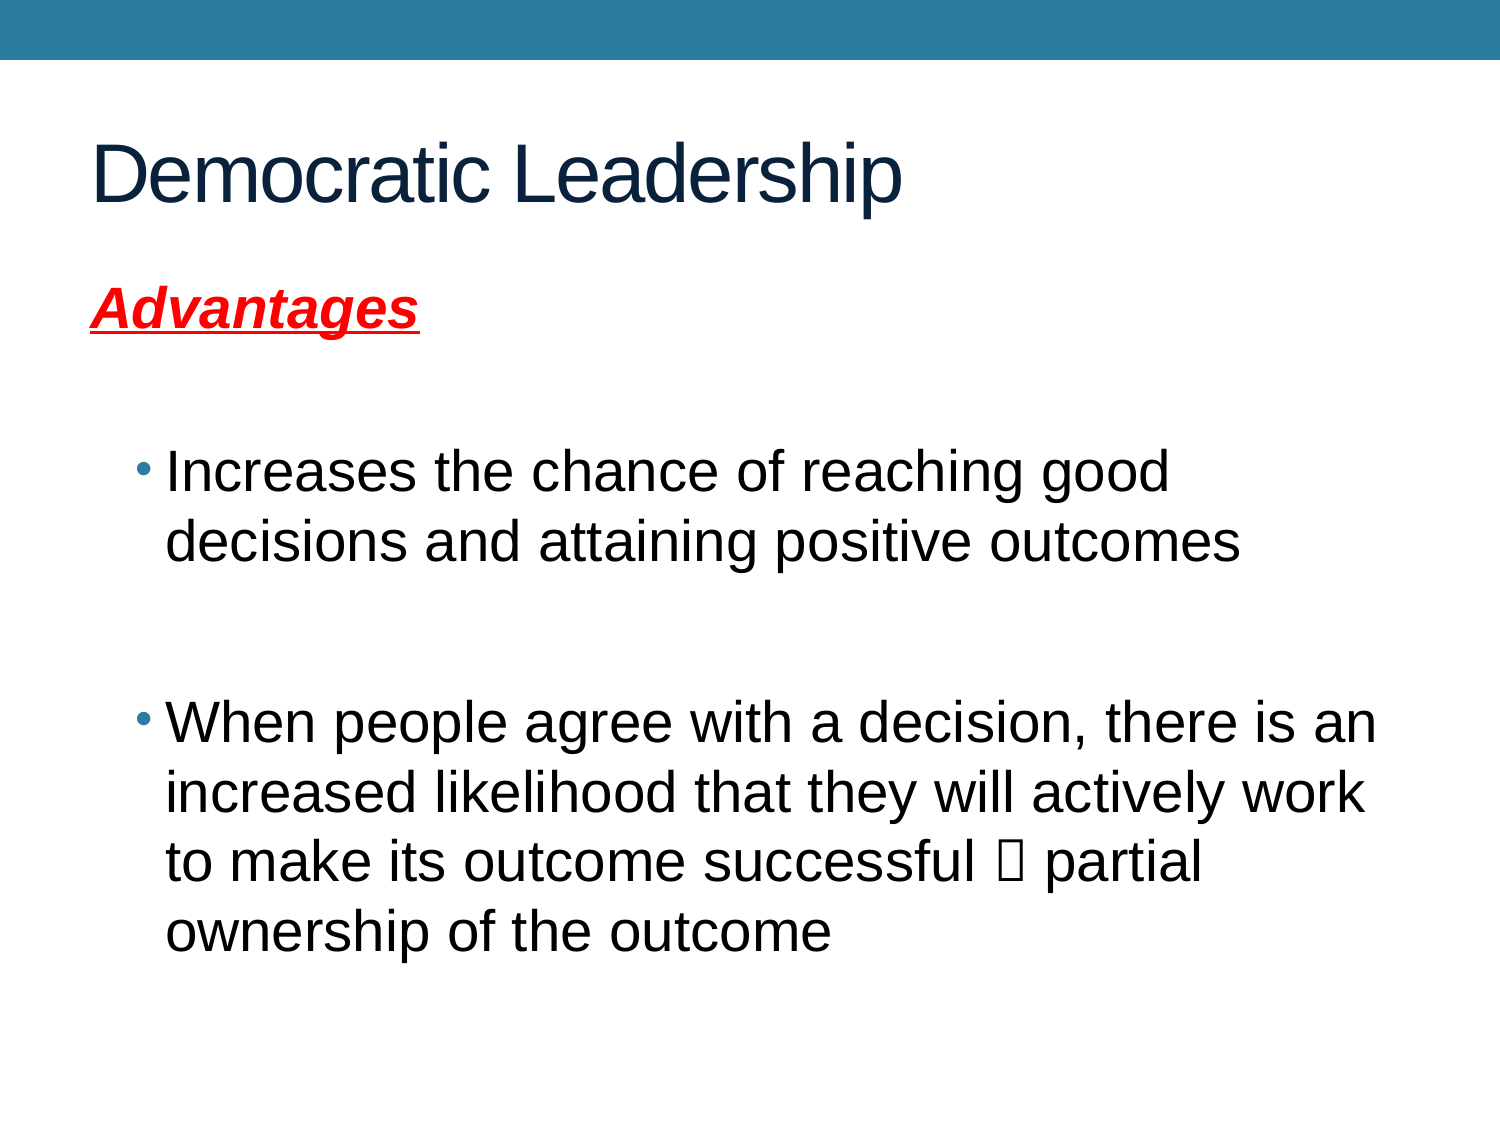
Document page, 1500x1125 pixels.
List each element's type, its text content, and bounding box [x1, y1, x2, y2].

title Democratic Leadership [75, 87, 1425, 250]
list Advantages Increases the chance of reaching good decisions and attaining positive outcomes When people agree with a decision, there is an increased likelihood that they will actively work to make its outcome successful  partial ownership of the outcome [75, 262, 1425, 1063]
